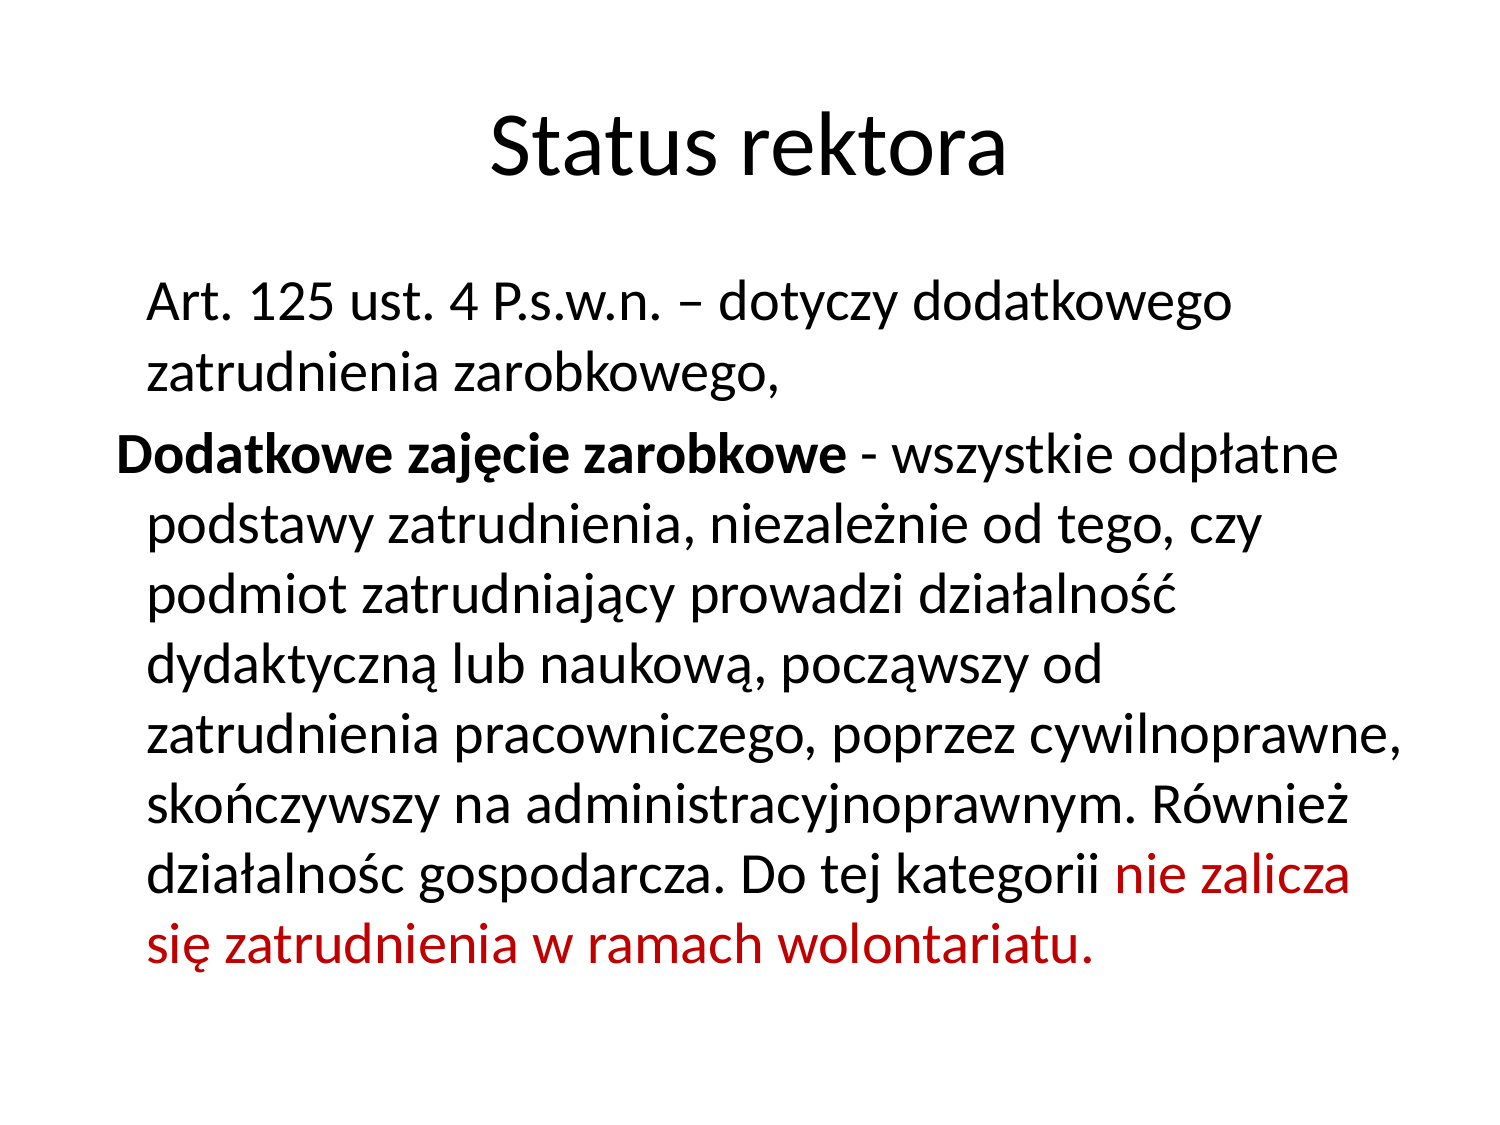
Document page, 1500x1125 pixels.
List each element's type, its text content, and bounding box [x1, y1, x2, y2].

list Art. 125 ust. 4 P.s.w.n. – dotyczy dodatkowego zatrudnienia zarobkowego, Dodatkowe zajęcie zarobkowe - wszystkie odpłatne podstawy zatrudnienia, niezależnie od tego, czy podmiot zatrudniający prowadzi działalność dydaktyczną lub naukową, począwszy od zatrudnienia pracowniczego, poprzez cywilnoprawne, skończywszy na administracyjnoprawnym. Również działalnośc gospodarcza. Do tej kategorii nie zalicza się zatrudnienia w ramach wolontariatu. [75, 246, 1425, 1008]
title Status rektora [75, 45, 1425, 233]
